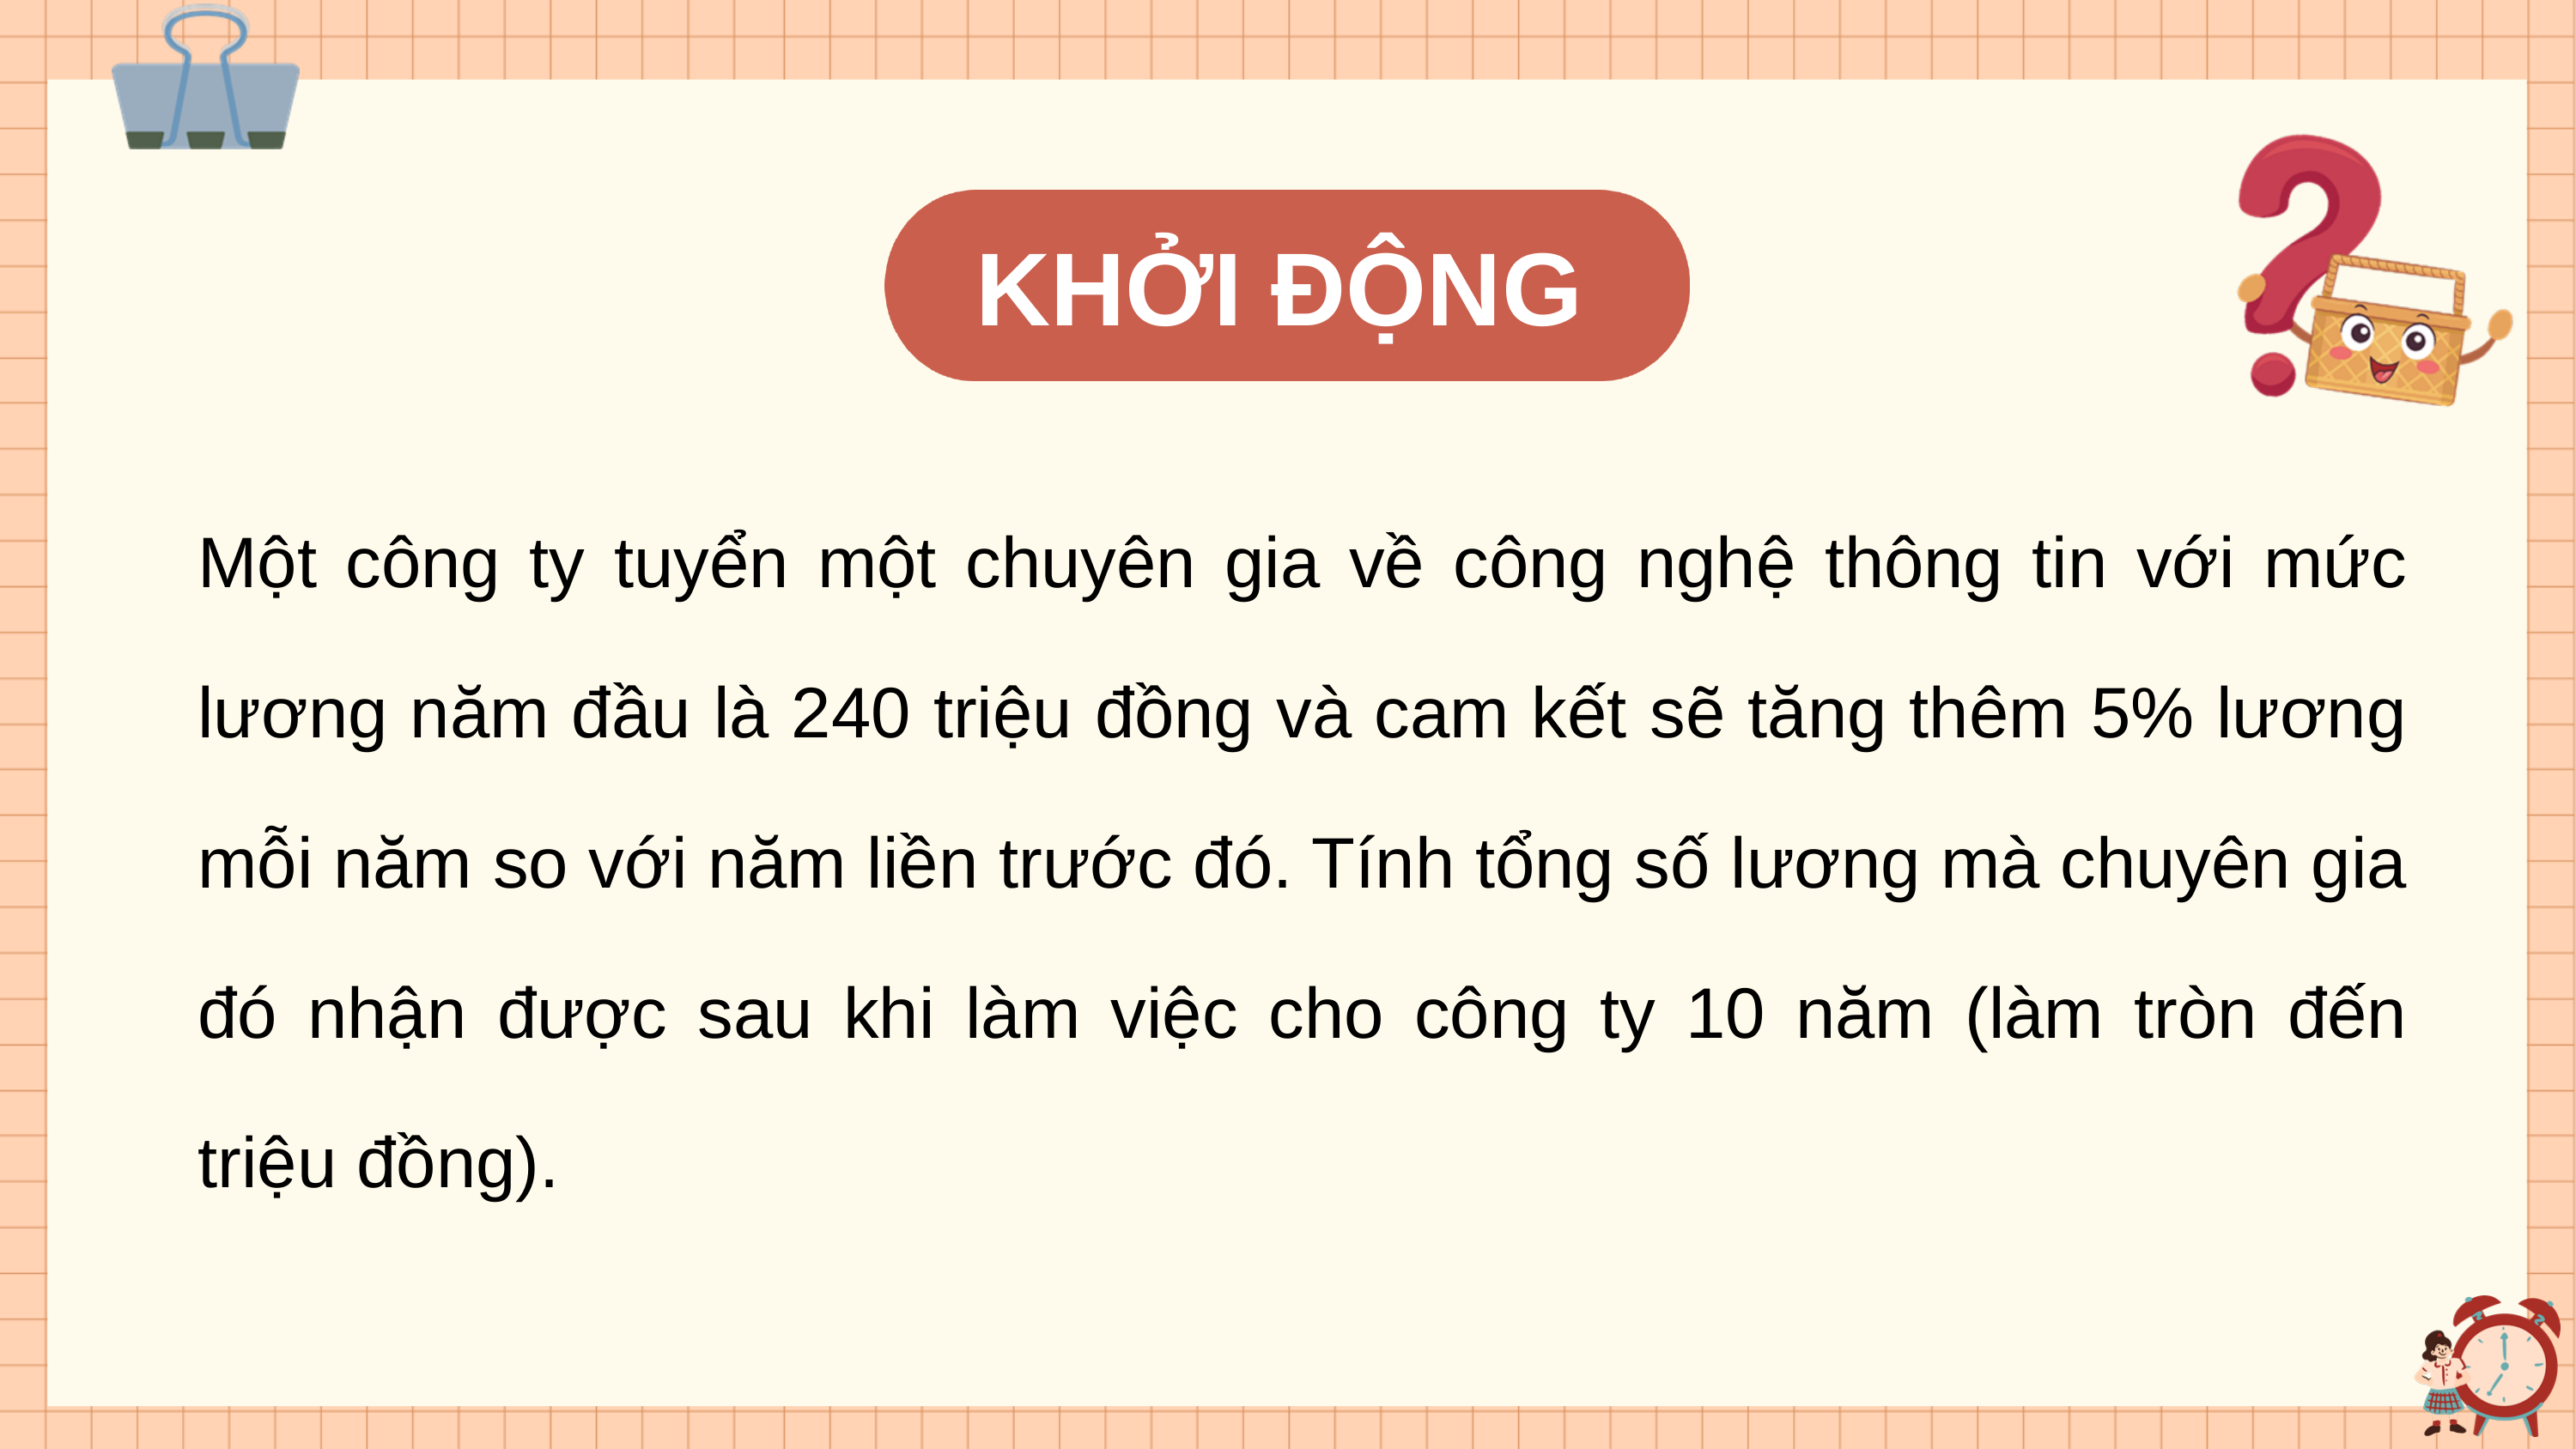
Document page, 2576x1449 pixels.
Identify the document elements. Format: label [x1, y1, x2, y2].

text_box [884, 190, 1690, 381]
picture [0, 0, 2576, 1449]
